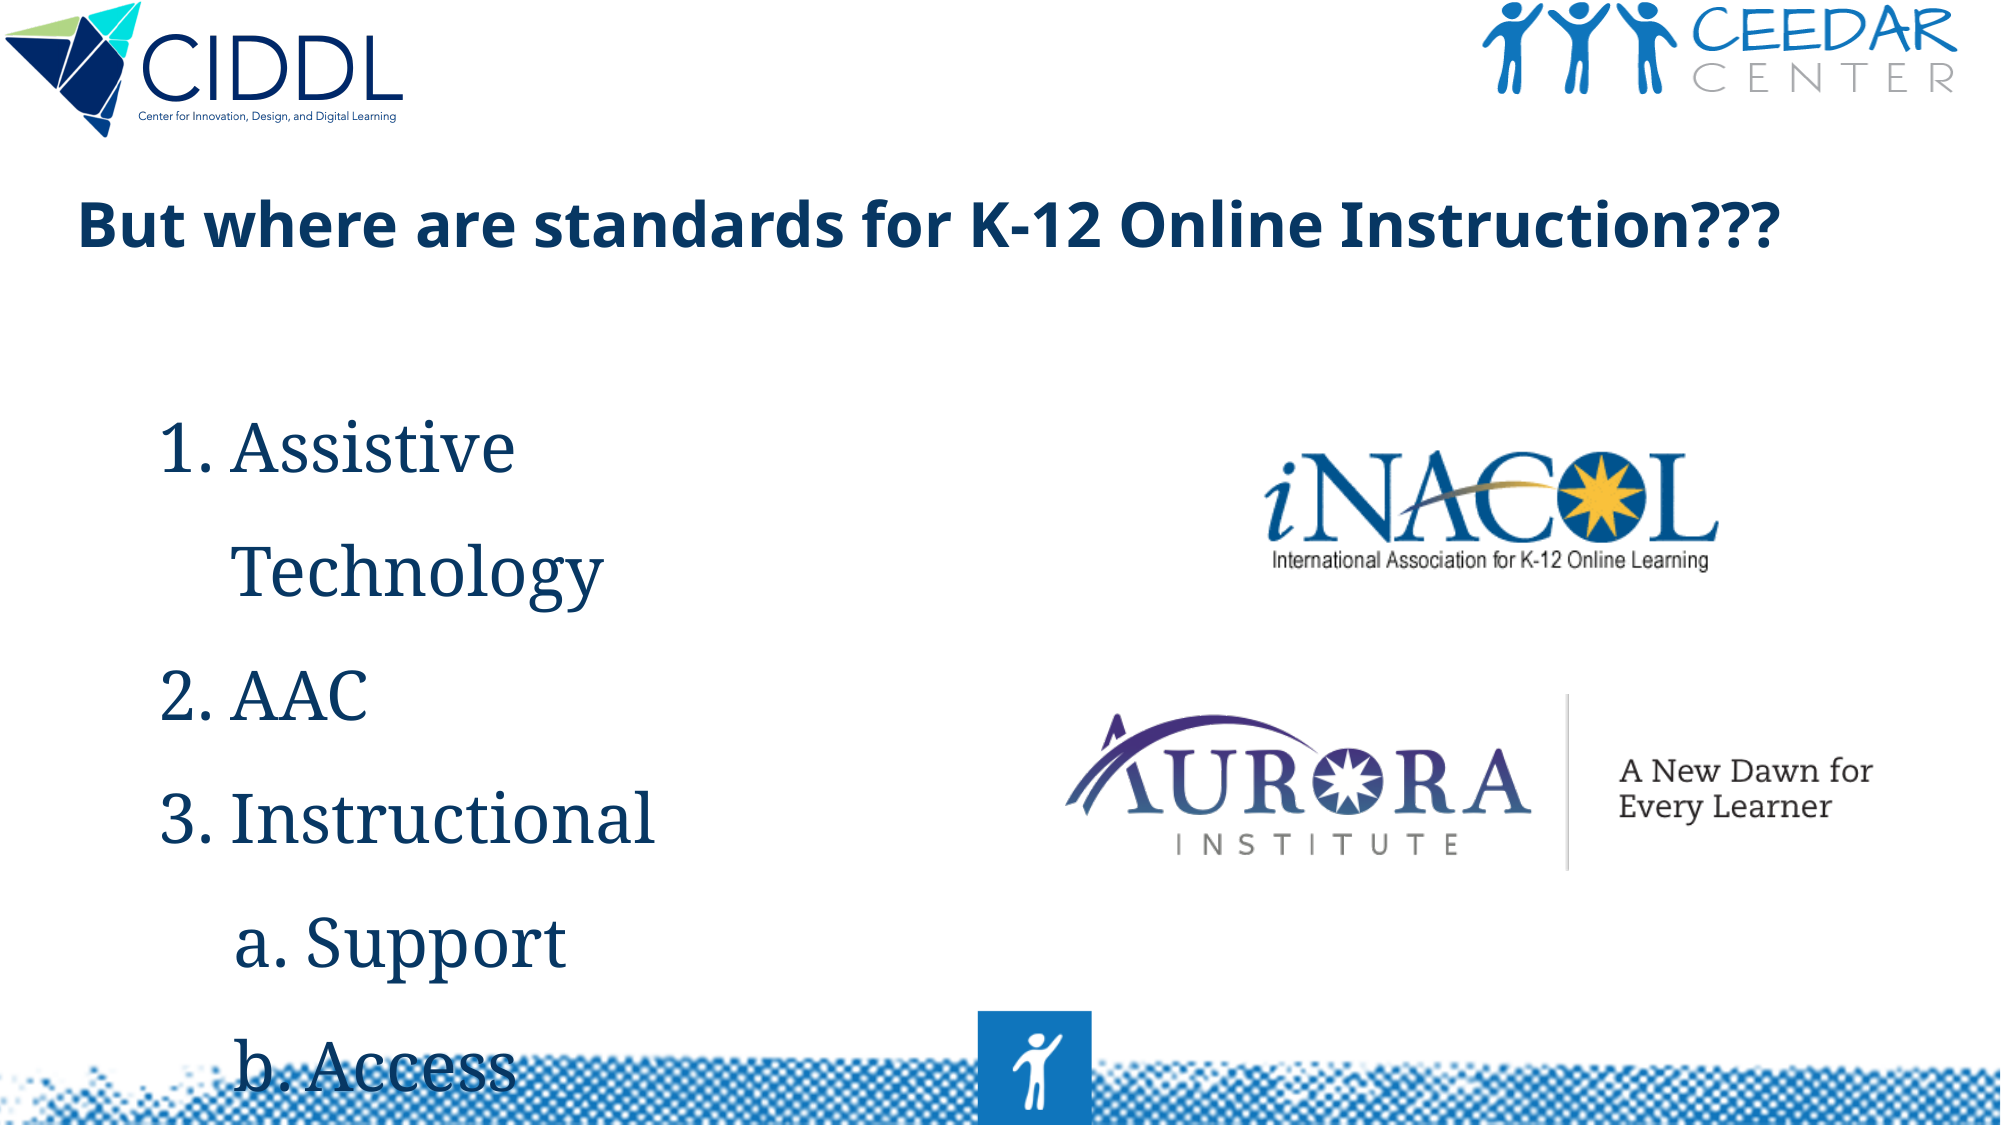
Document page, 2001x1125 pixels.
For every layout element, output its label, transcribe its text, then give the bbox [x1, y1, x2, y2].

text_box Assistive Technology AAC Instructional Support Access [140, 347, 915, 1120]
title But where are standards for K-12 Online Instruction??? [61, 113, 1947, 332]
picture [0, 0, 2001, 1125]
